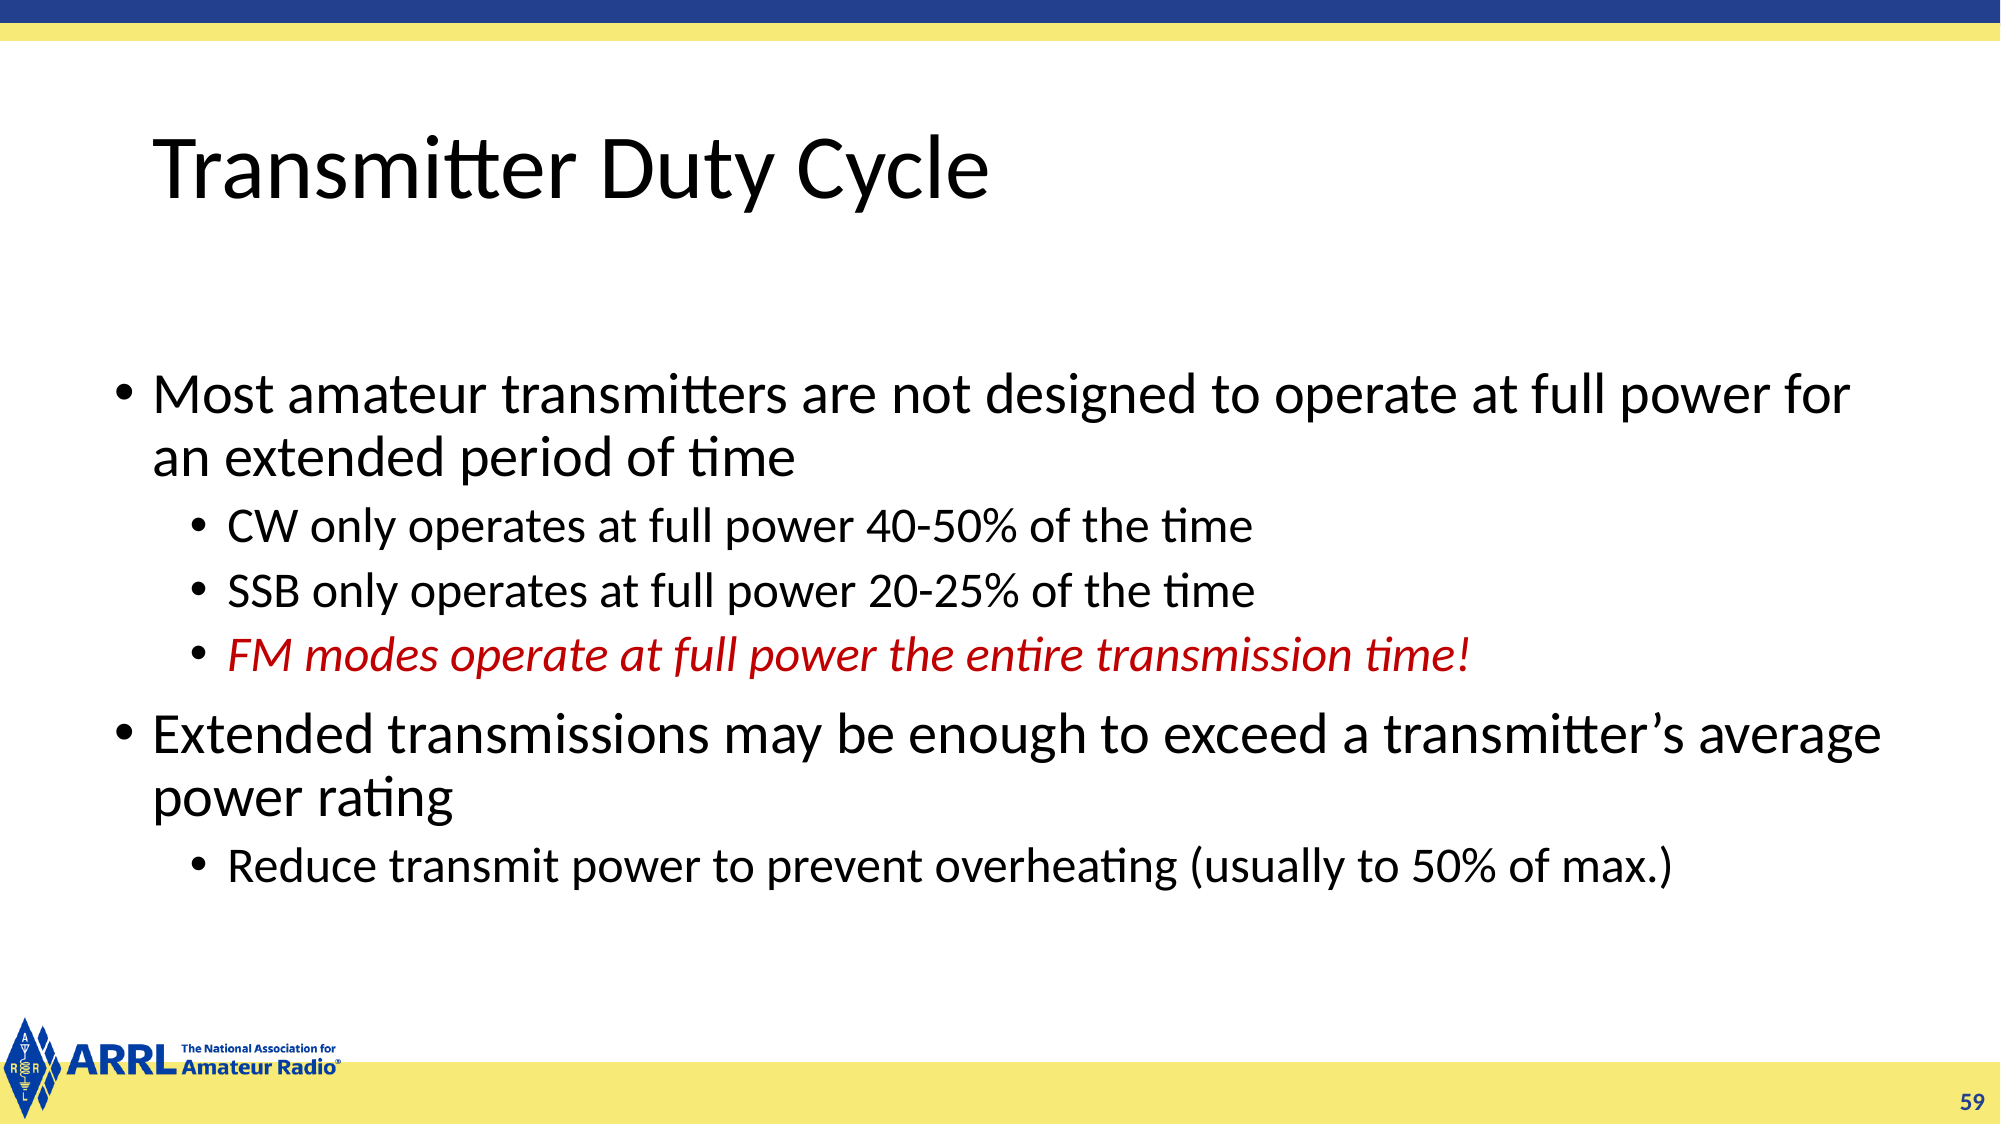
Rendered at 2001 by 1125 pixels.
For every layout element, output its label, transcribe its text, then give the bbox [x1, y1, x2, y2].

list Most amateur transmitters are not designed to operate at full power for an extended period of time CW only operates at full power 40-50% of the time SSB only operates at full power 20-25% of the time FM modes operate at full power the entire transmission time! Extended transmissions may be enough to exceed a transmitter’s average power rating Reduce transmit power to prevent overheating (usually to 50% of max.) [99, 355, 1900, 1075]
picture [1, 1015, 342, 1121]
title Transmitter Duty Cycle [137, 59, 1863, 278]
